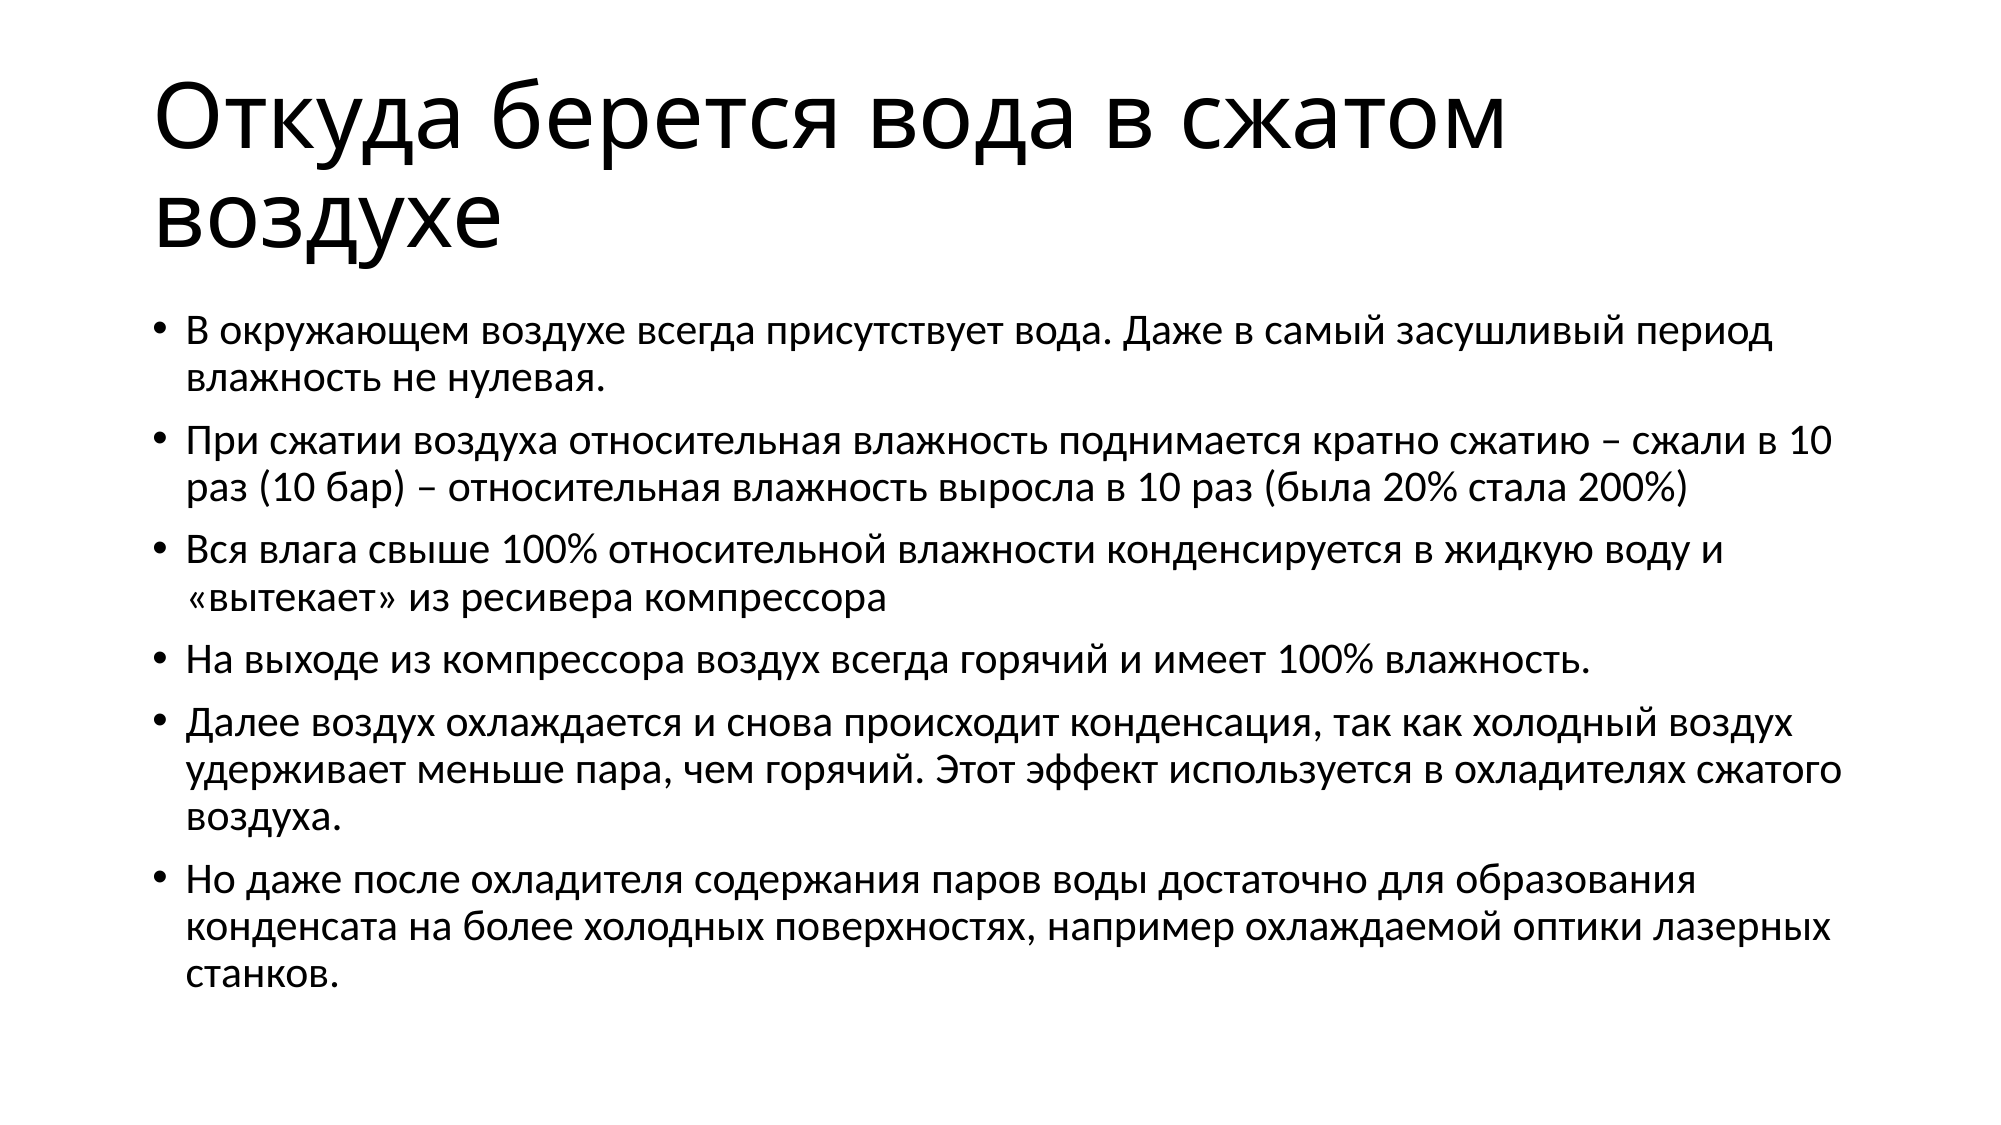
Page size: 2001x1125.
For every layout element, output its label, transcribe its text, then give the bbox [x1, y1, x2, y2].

title Откуда берется вода в сжатом воздухе [137, 59, 1863, 278]
list В окружающем воздухе всегда присутствует вода. Даже в самый засушливый период влажность не нулевая. При сжатии воздуха относительная влажность поднимается кратно сжатию – сжали в 10 раз (10 бар) – относительная влажность выросла в 10 раз (была 20% стала 200%) Вся влага свыше 100% относительной влажности конденсируется в жидкую воду и «вытекает» из ресивера компрессора На выходе из компрессора воздух всегда горячий и имеет 100% влажность. Далее воздух охлаждается и снова происходит конденсация, так как холодный воздух удерживает меньше пара, чем горячий. Этот эффект используется в охладителях сжатого воздуха. Но даже после охладителя содержания паров воды достаточно для образования конденсата на более холодных поверхностях, например охлаждаемой оптики лазерных станков. [137, 299, 1863, 1014]
